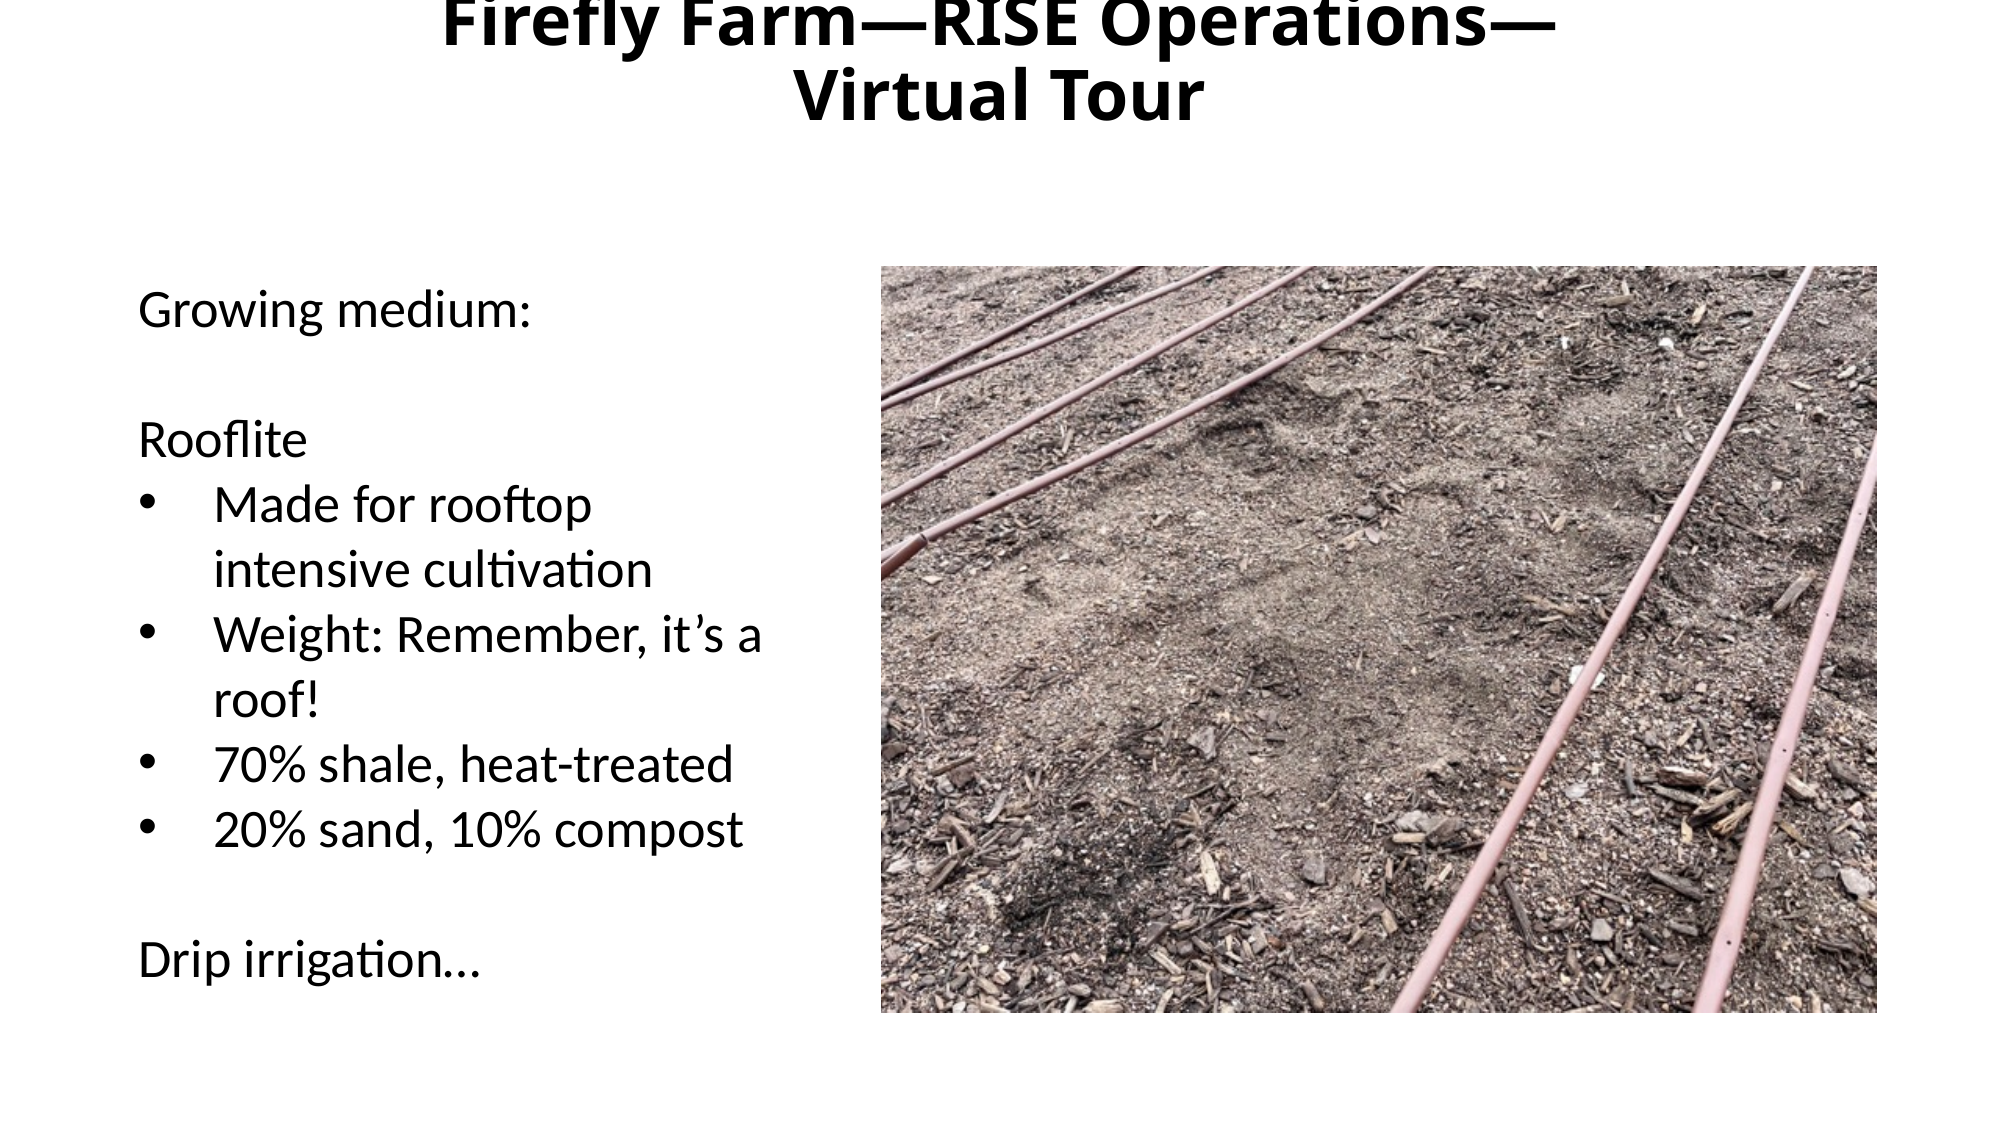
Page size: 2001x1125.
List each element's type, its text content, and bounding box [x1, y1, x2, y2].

title Firefly Farm—RISE Operations—Virtual Tour [321, 0, 1679, 144]
text_box Growing medium: Rooflite Made for rooftop intensive cultivation Weight: Remember, it’s a roof! 70% shale, heat-treated 20% sand, 10% compost Drip irrigation… [123, 266, 804, 996]
list [137, 213, 855, 1066]
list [881, 266, 1877, 1013]
